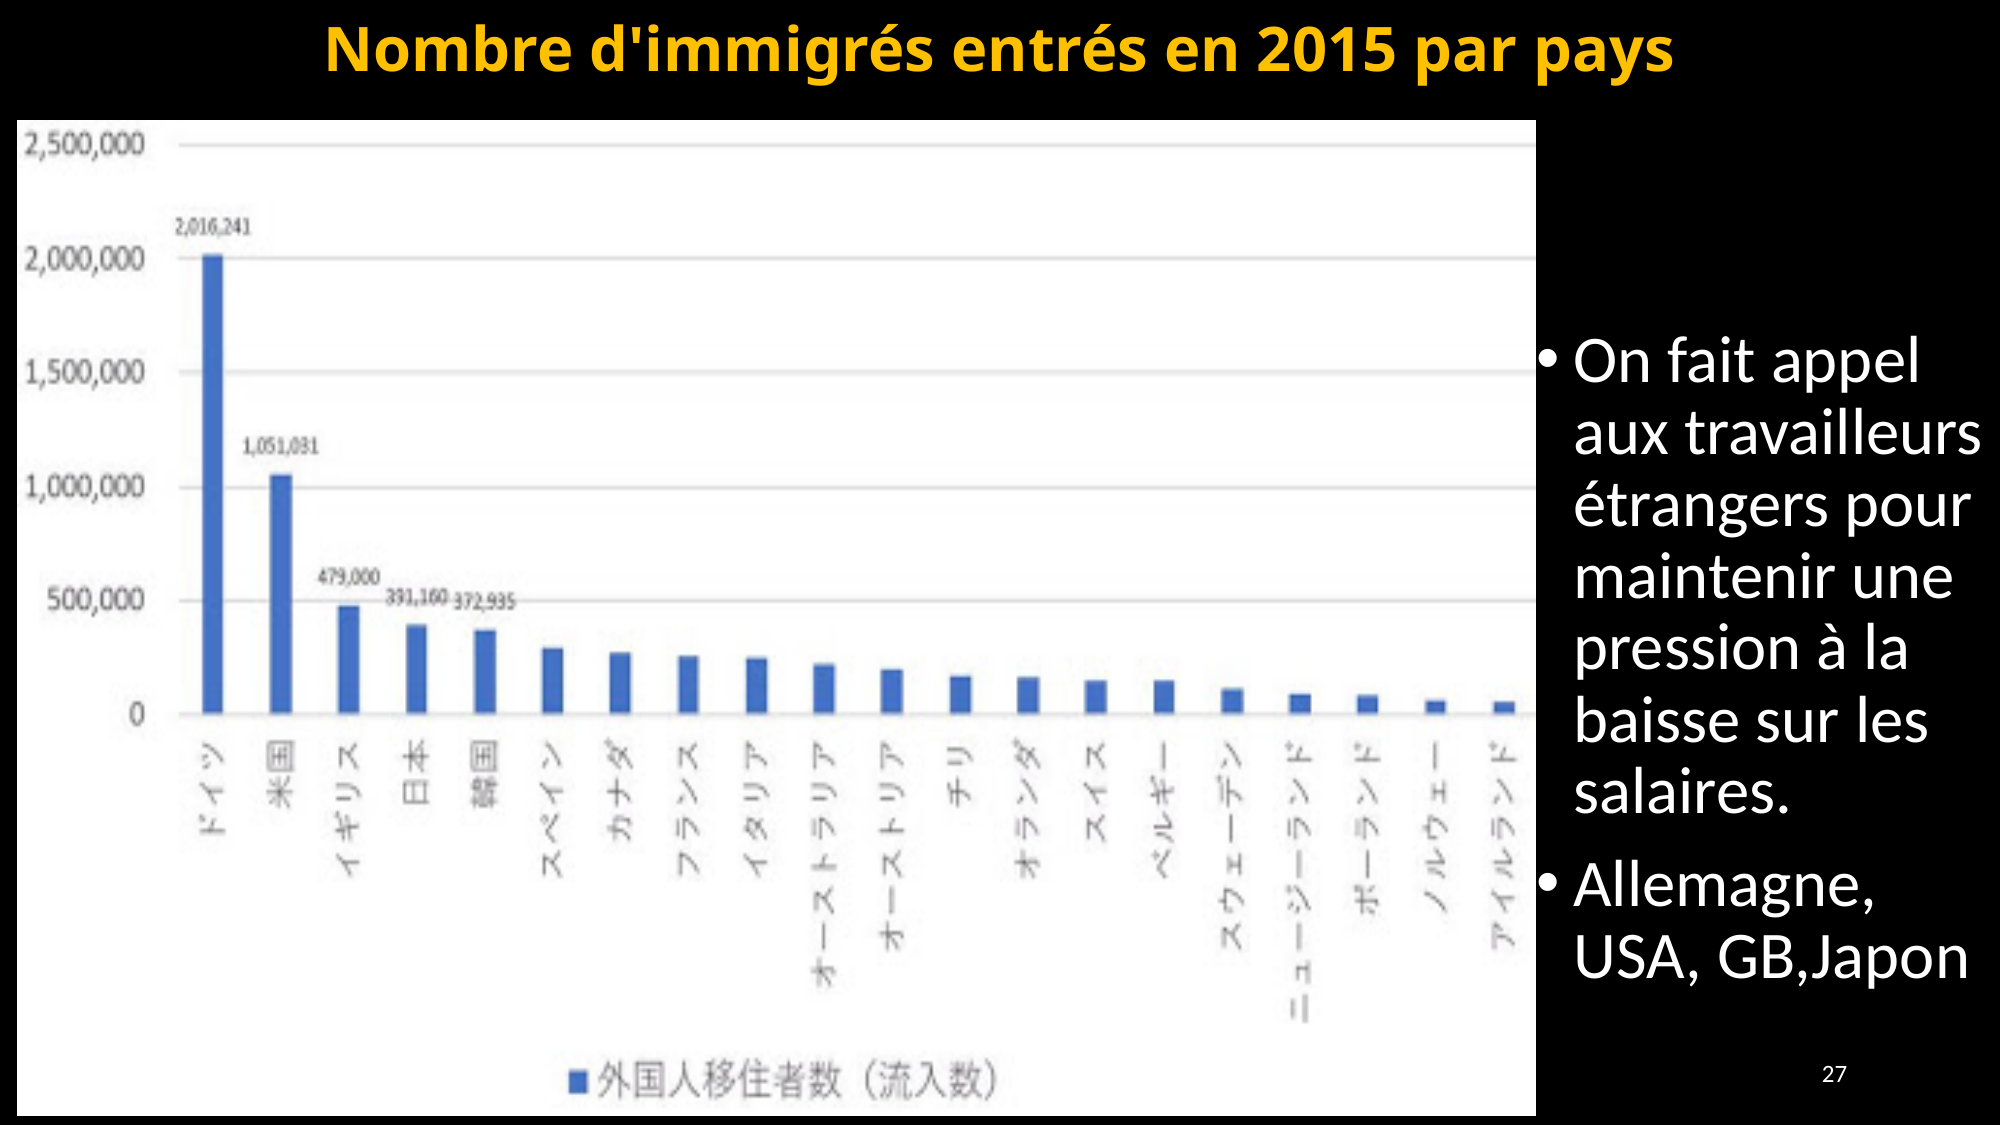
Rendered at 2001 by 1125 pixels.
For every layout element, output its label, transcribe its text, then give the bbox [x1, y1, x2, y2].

list On fait appel aux travailleurs étrangers pour maintenir une pression à la baisse sur les salaires. Allemagne, USA, GB,Japon [1536, 142, 2000, 1014]
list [17, 120, 1536, 1116]
title Nombre d'immigrés entrés en 2015 par pays [137, 9, 1863, 93]
slide_number 27 [1536, 1042, 1863, 1103]
